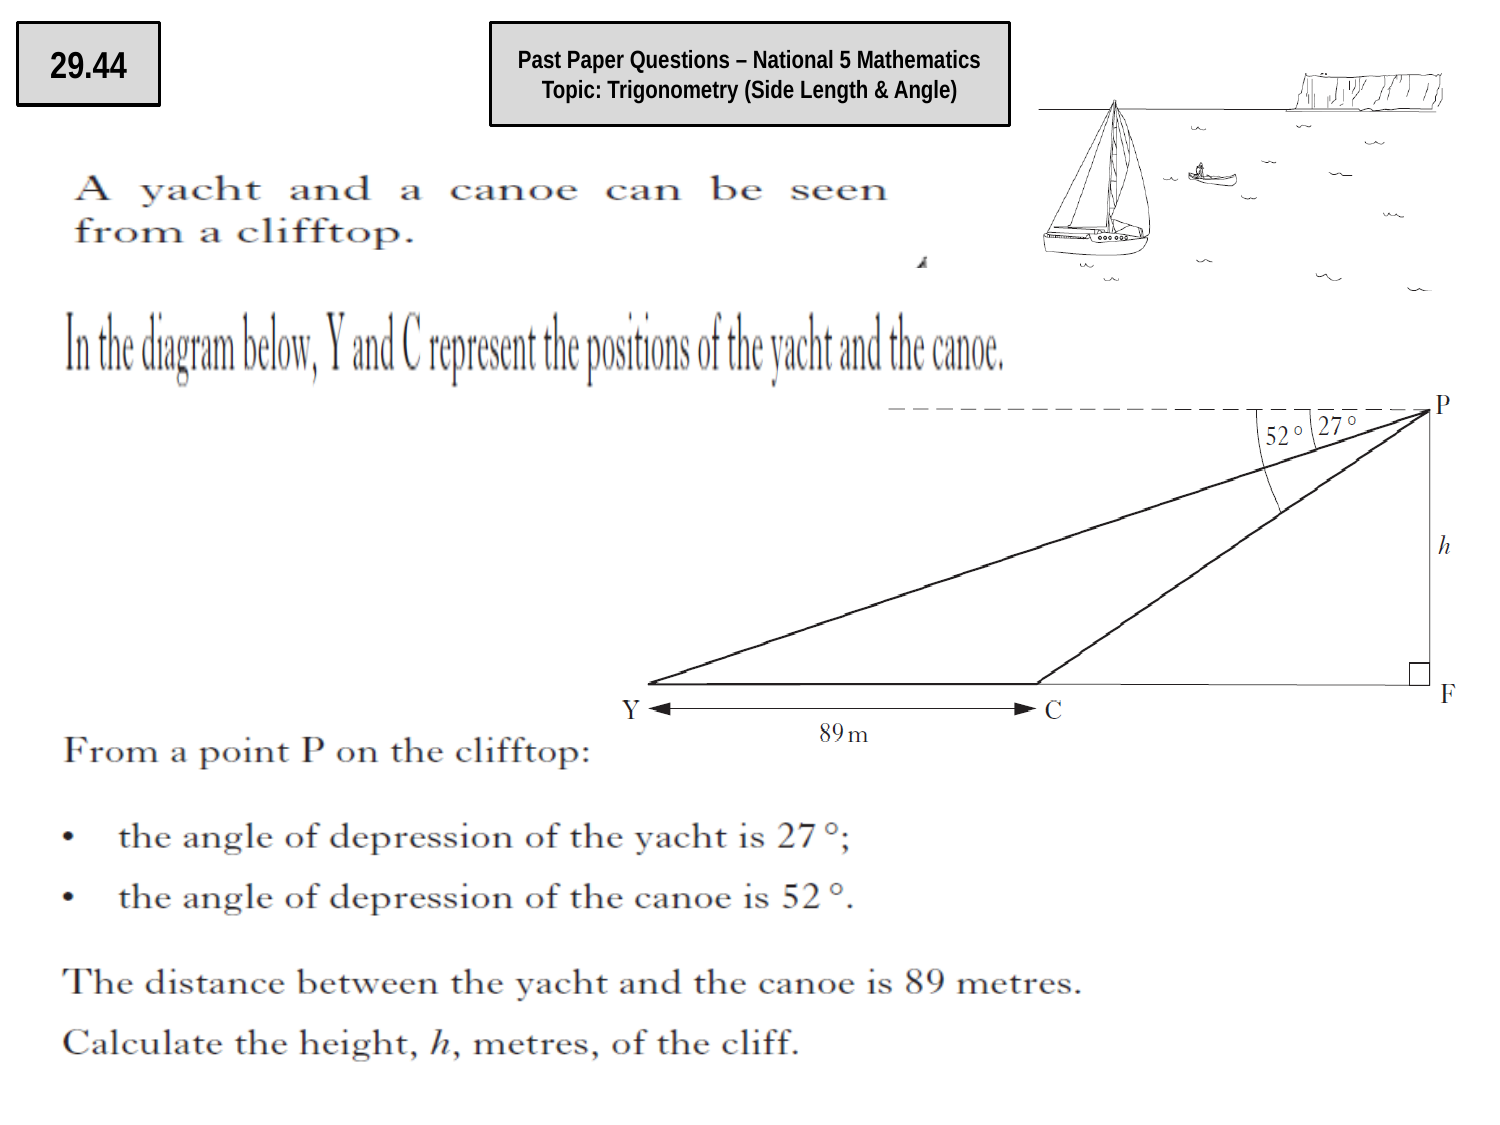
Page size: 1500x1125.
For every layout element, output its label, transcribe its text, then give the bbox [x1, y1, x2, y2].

picture [48, 290, 1458, 1099]
picture [43, 165, 928, 268]
text_box Past Paper Questions – National 5 Mathematics Topic: Trigonometry (Side Length & Angle) [488, 20, 1012, 127]
picture [1038, 73, 1458, 291]
text_box 29.44 [16, 20, 161, 107]
